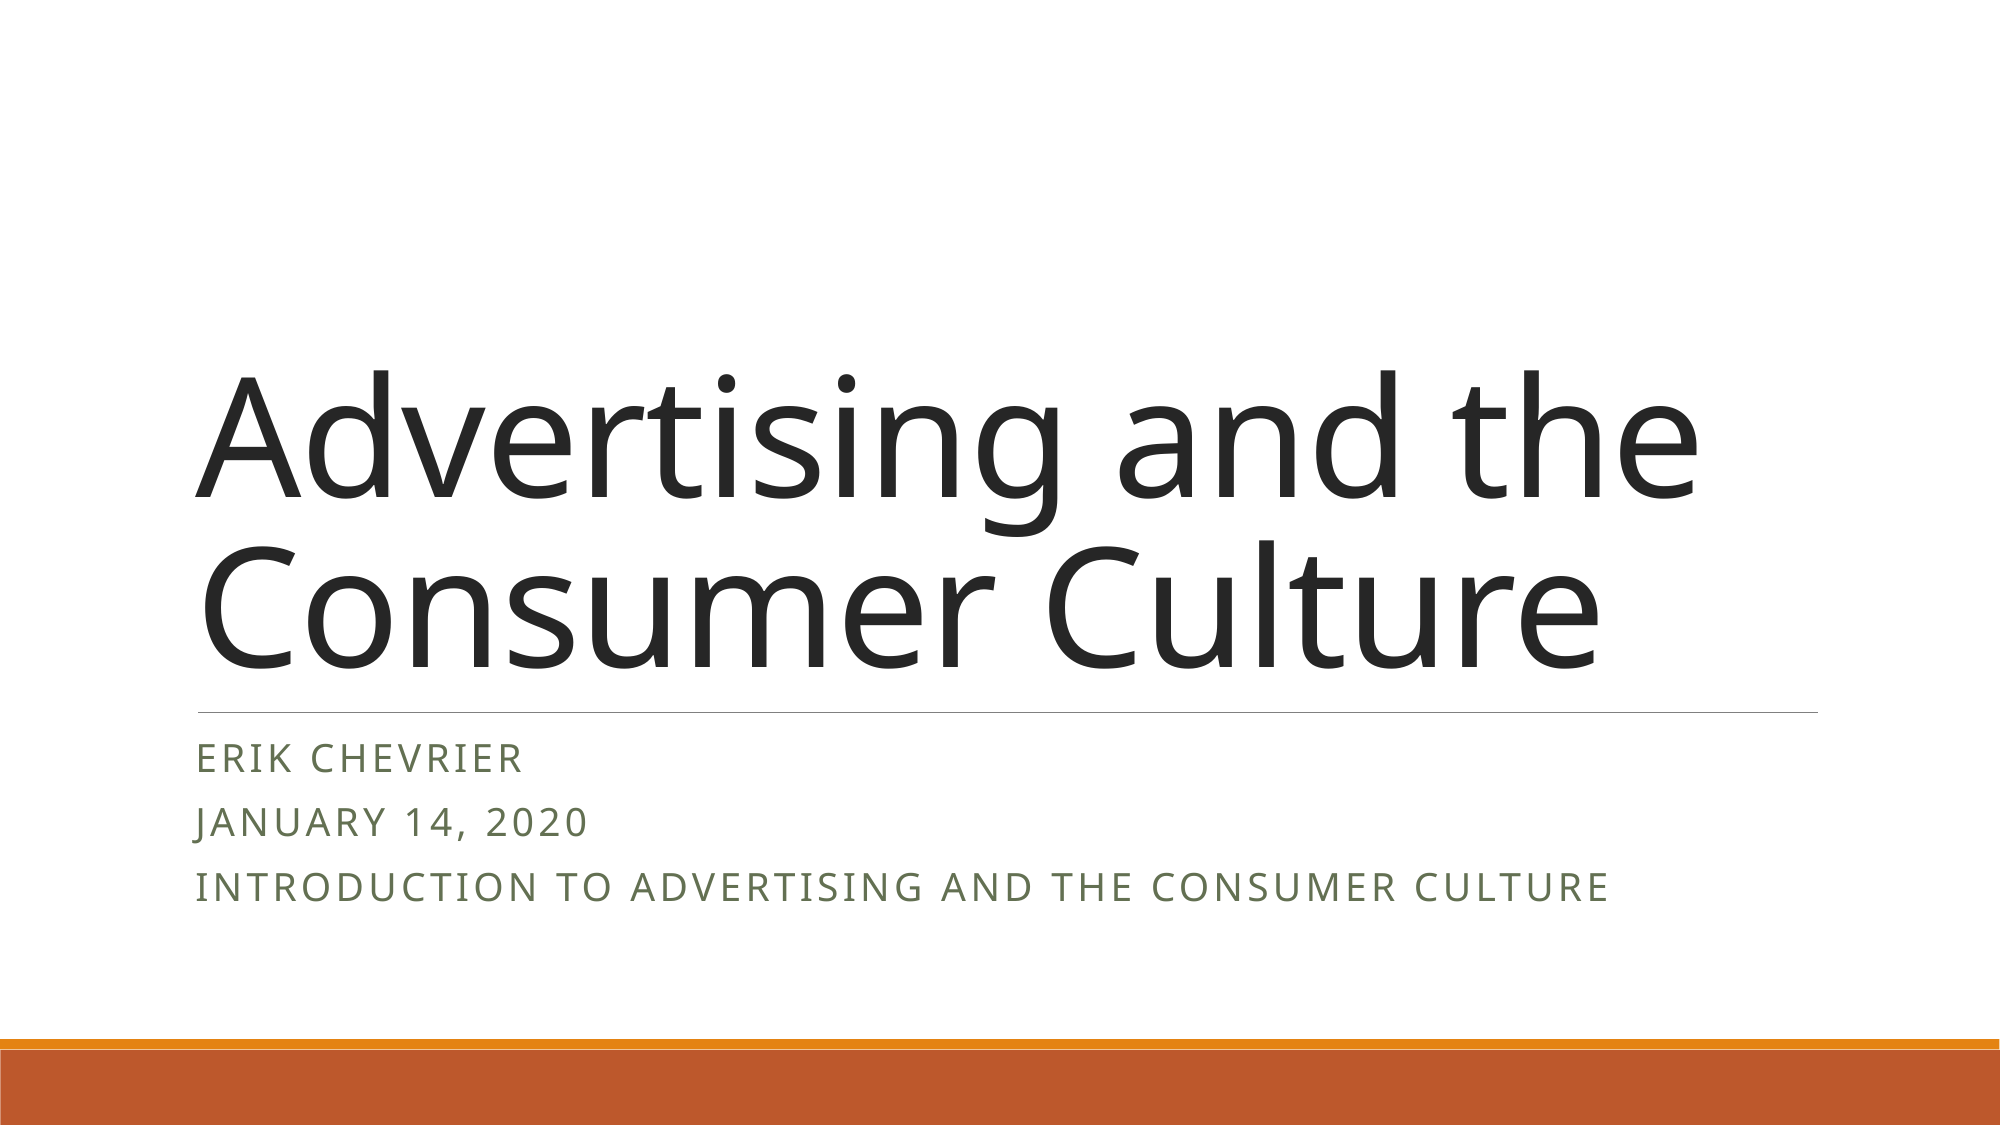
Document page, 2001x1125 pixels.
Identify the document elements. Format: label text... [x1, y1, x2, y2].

title Advertising and the Consumer Culture [180, 124, 1830, 710]
subtitle Erik Chevrier January 14, 2020 Introduction to advertising and the consumer culture [180, 730, 1831, 919]
